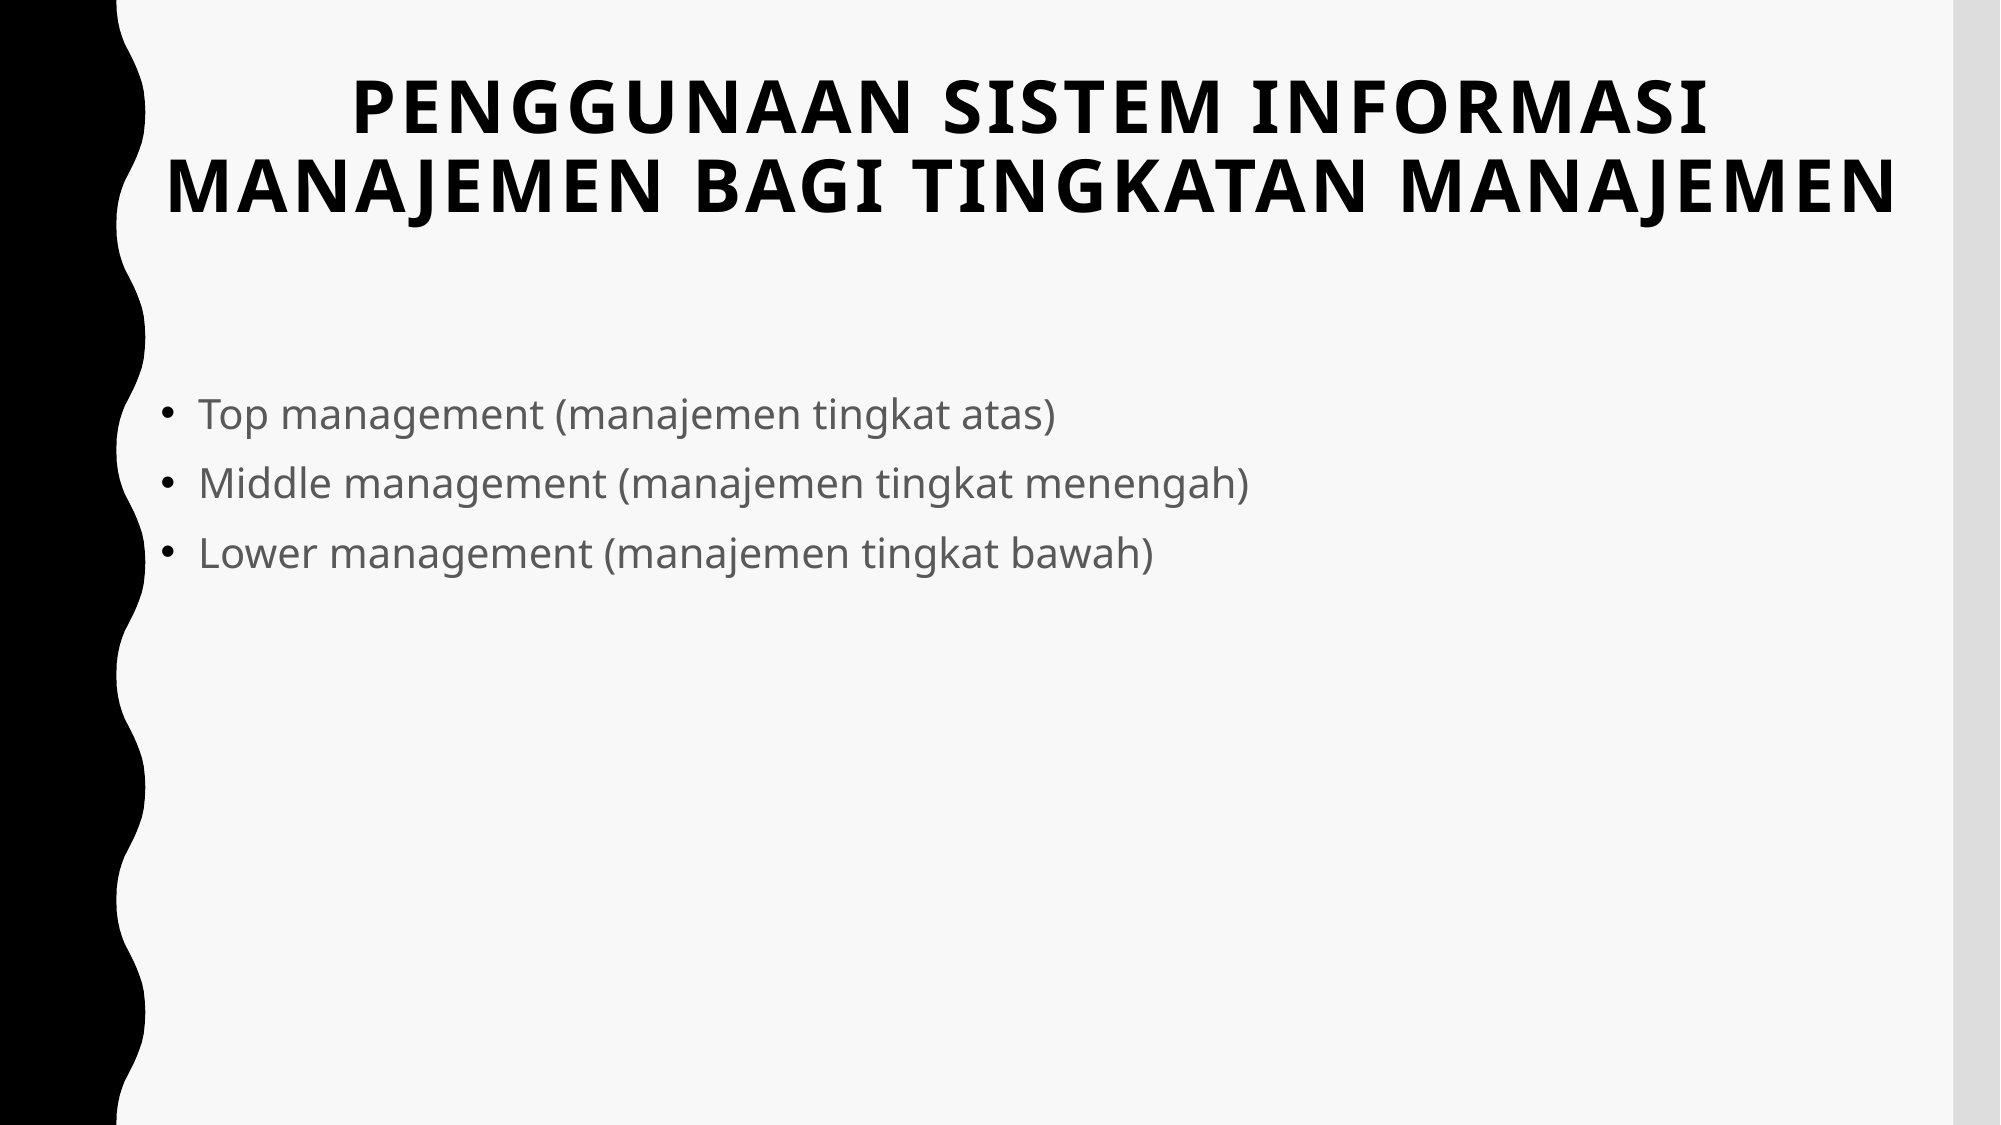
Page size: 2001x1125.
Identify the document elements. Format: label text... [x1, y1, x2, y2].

title Penggunaan sistem informasi manajemen bagi tingkatan manajemen [145, 62, 1920, 308]
list Top management (manajemen tingkat atas) Middle management (manajemen tingkat menengah) Lower management (manajemen tingkat bawah) [145, 375, 1920, 965]
